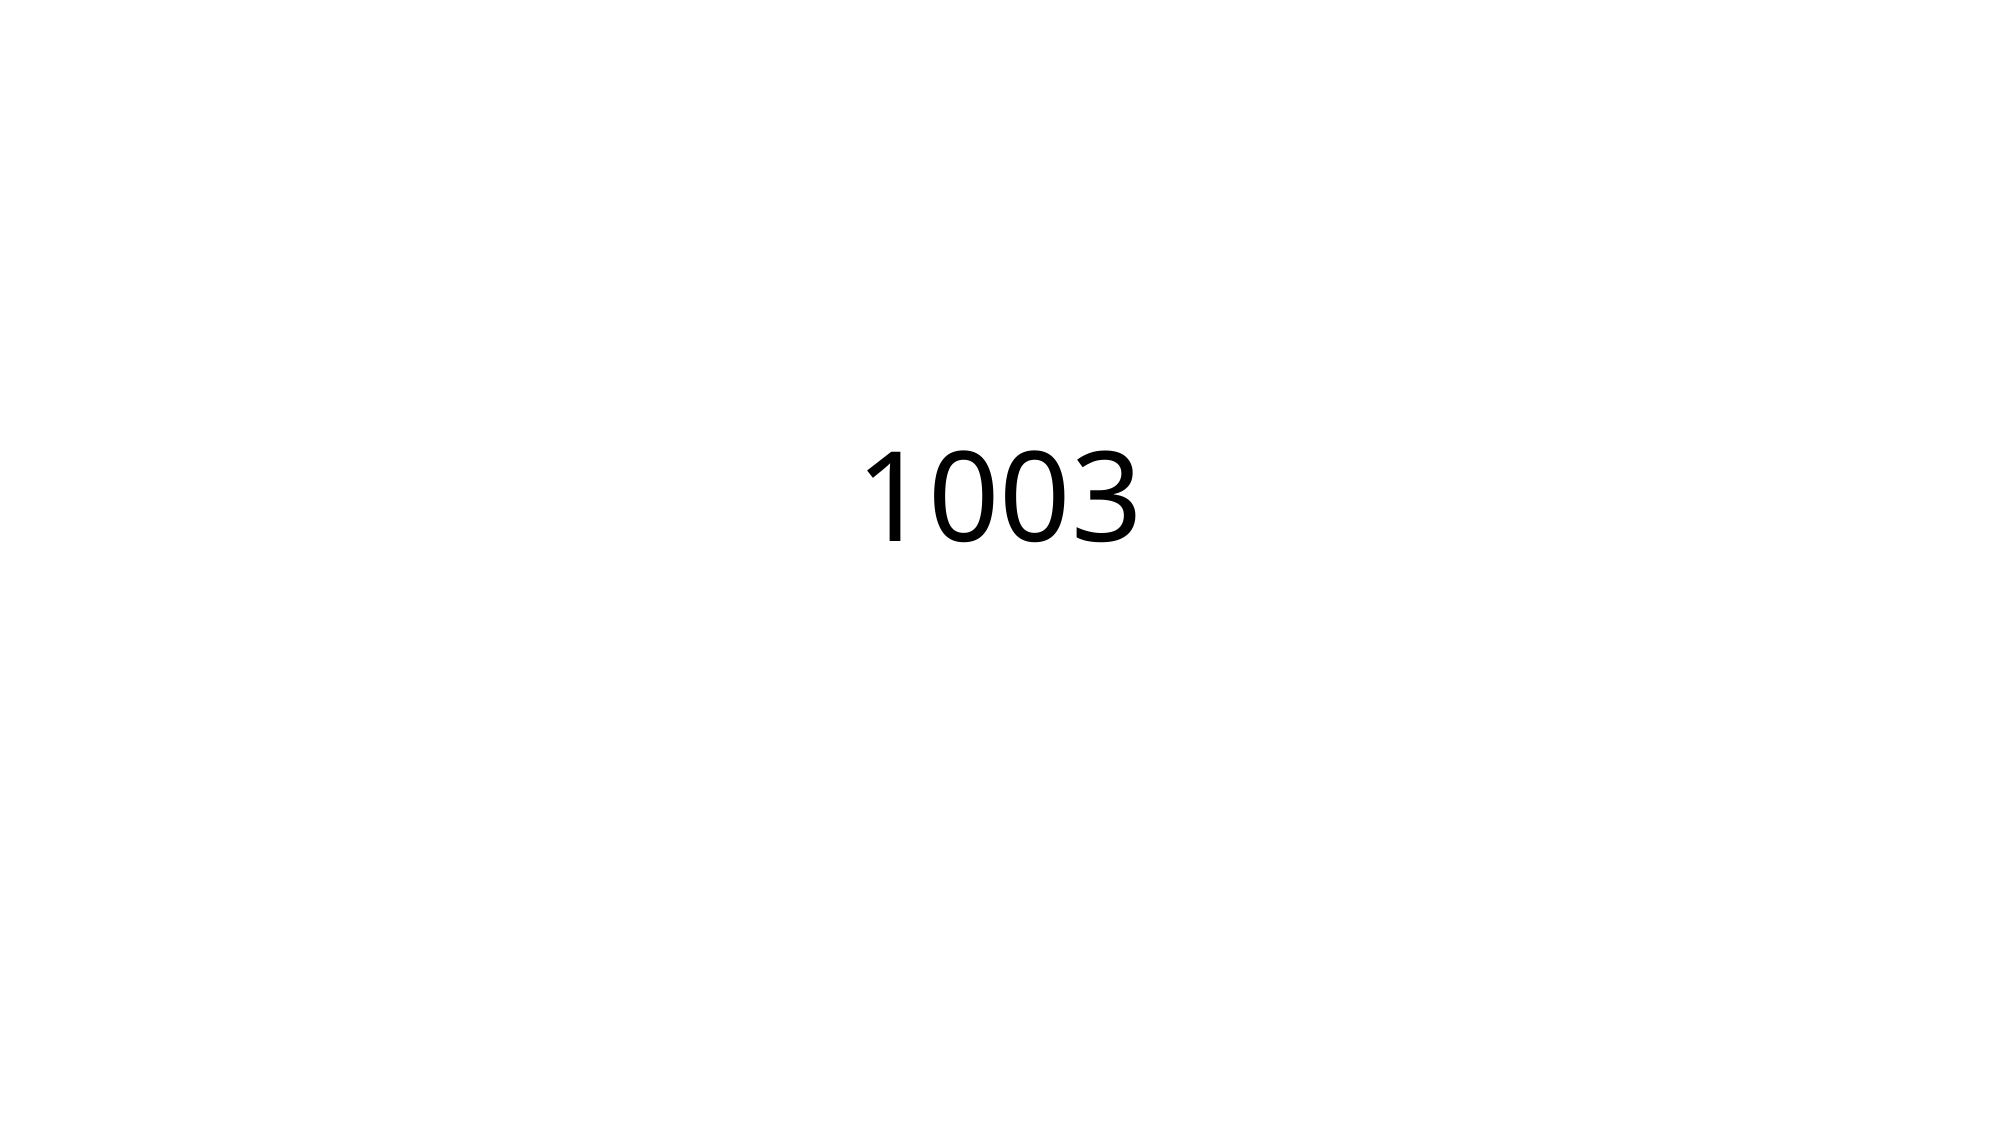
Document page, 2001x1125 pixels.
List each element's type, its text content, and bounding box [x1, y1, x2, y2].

title 1003 [249, 184, 1750, 576]
